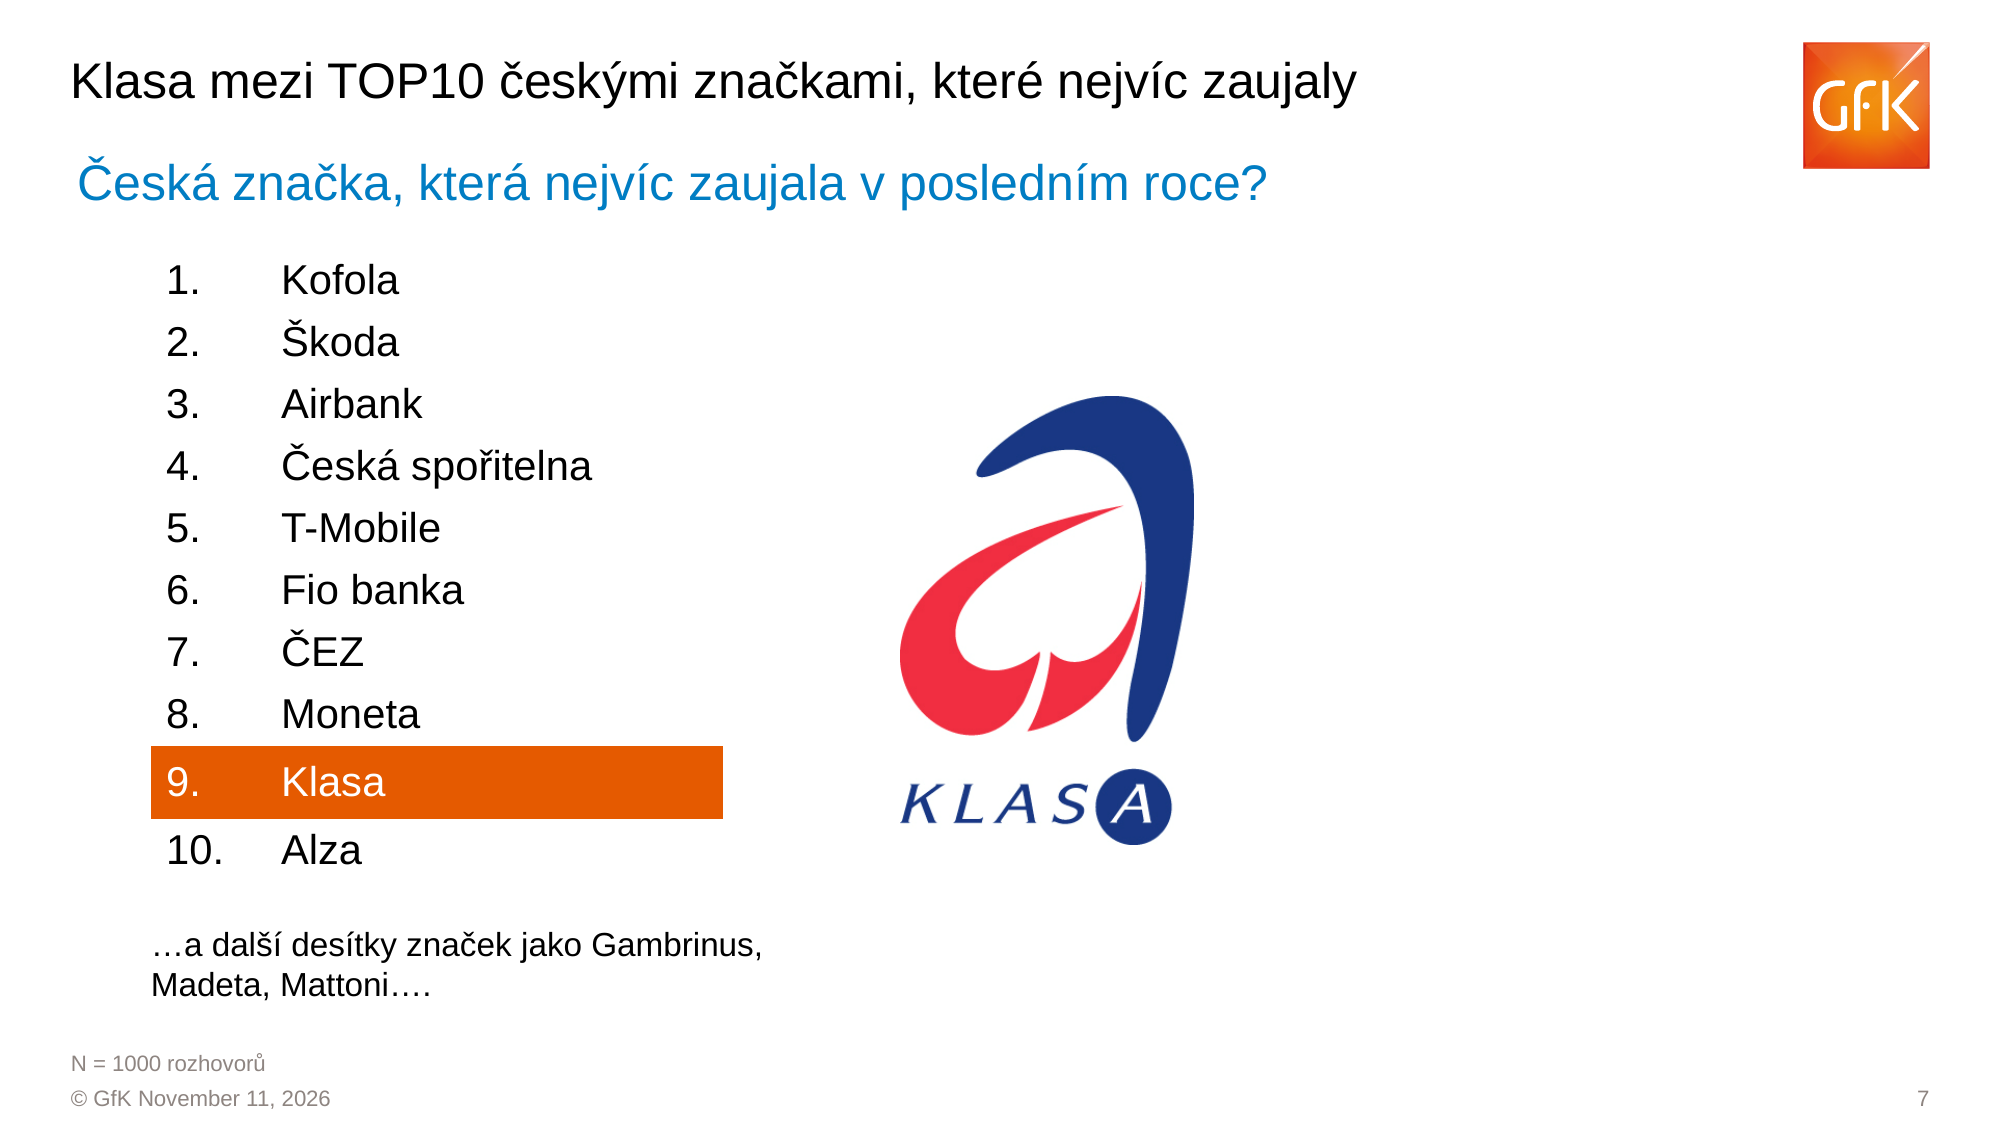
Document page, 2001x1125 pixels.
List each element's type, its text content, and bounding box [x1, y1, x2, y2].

table_cell 8. [151, 683, 266, 746]
table_cell Škoda [266, 311, 723, 373]
table_cell Fio banka [266, 559, 723, 621]
picture [900, 395, 1194, 845]
table_header 1. [151, 249, 266, 311]
table_cell Alza [266, 819, 723, 881]
text_box …a další desítky značek jako Gambrinus, Madeta, Mattoni…. [150, 923, 771, 1004]
table_cell ČEZ [266, 621, 723, 683]
table_header Kofola [266, 249, 723, 311]
table_cell 4. [151, 435, 266, 497]
table_cell Airbank [266, 373, 723, 435]
table_cell Klasa [266, 746, 723, 819]
table_cell 7. [151, 621, 266, 683]
table_cell 10. [151, 819, 266, 881]
table_cell Česká spořitelna [266, 435, 723, 497]
table_cell 9. [151, 746, 266, 819]
table_cell 5. [151, 497, 266, 559]
list Česká značka, která nejvíc zaujala v posledním roce? [77, 147, 1402, 211]
title Klasa mezi TOP10 českými značkami, které nejvíc zaujaly [70, 42, 1473, 169]
table_cell T-Mobile [266, 497, 723, 559]
table_cell 2. [151, 311, 266, 373]
table_cell Moneta [266, 683, 723, 746]
table_cell 6. [151, 559, 266, 621]
list N = 1000 rozhovorů [70, 1050, 1930, 1083]
table_cell 3. [151, 373, 266, 435]
